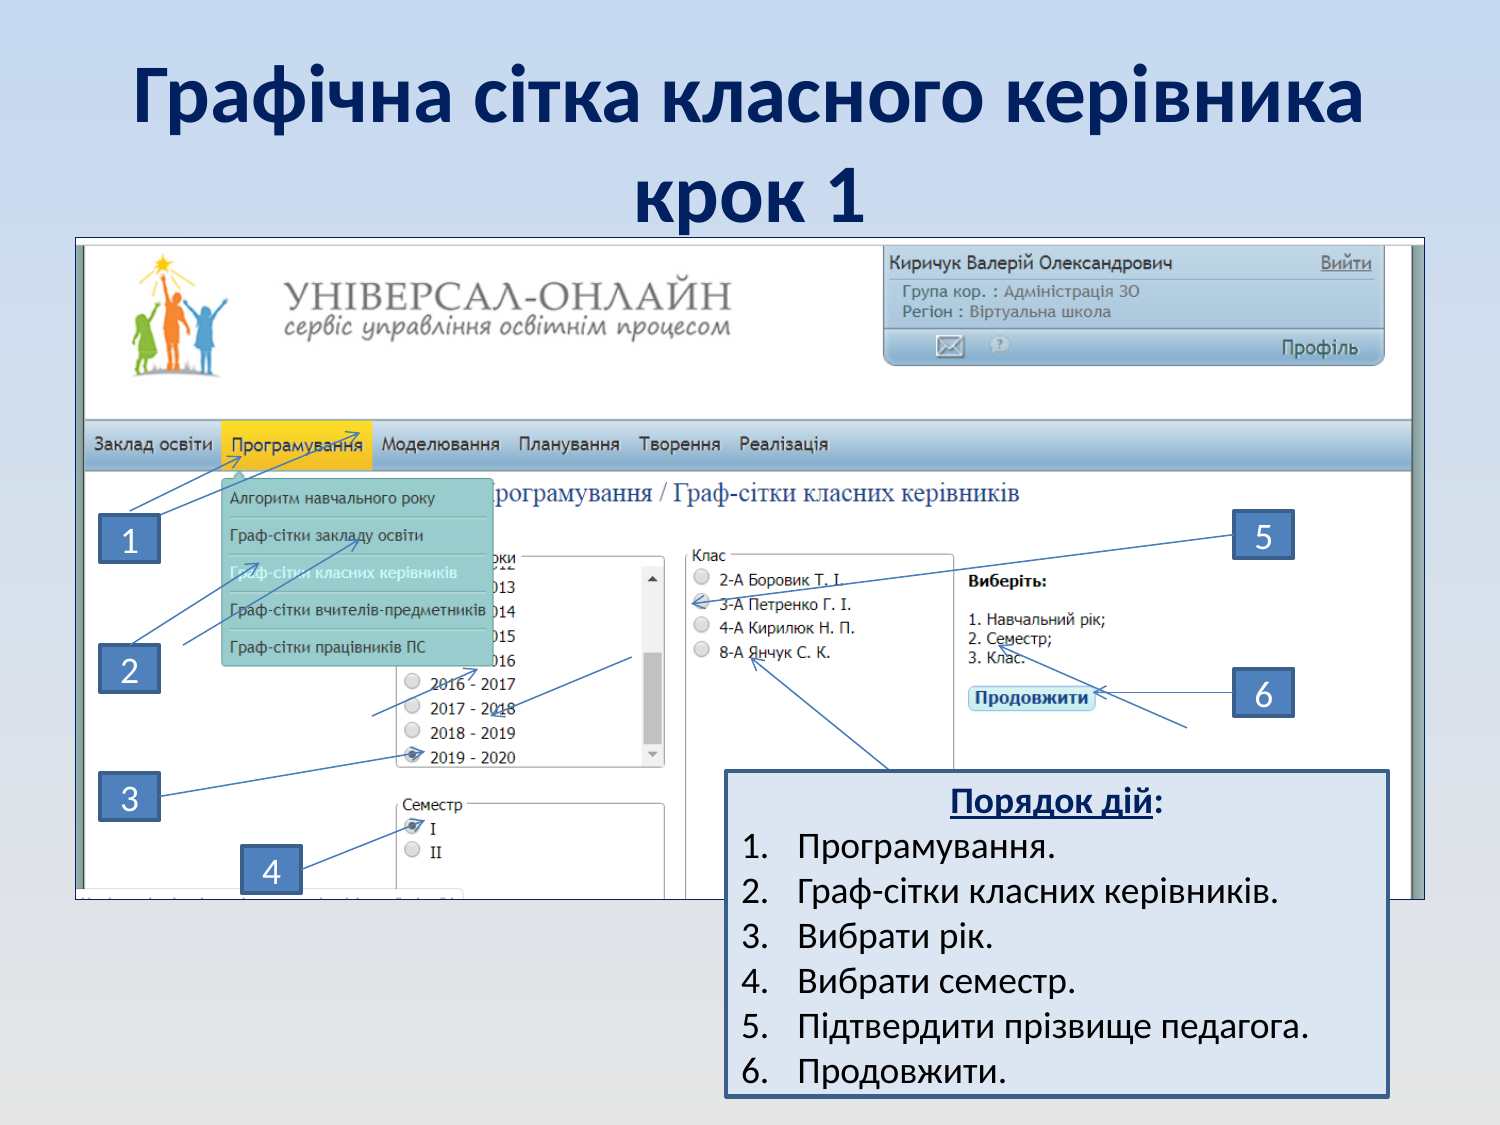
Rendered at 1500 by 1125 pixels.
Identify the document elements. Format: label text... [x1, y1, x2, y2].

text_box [997, 644, 1188, 729]
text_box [489, 656, 633, 717]
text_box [371, 668, 479, 717]
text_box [300, 819, 426, 870]
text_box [690, 534, 1235, 604]
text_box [129, 455, 243, 512]
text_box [129, 562, 260, 646]
title Графічна сітка класного керівника крок 1 [75, 45, 1425, 233]
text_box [182, 538, 361, 646]
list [74, 237, 1426, 900]
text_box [749, 656, 940, 811]
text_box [159, 751, 426, 797]
text_box Порядок дій: Програмування. Граф-сітки класних керівників. Вибрати рік. Вибрати семестр. Підтвердити прізвище педагога. Продовжити. [724, 908, 1390, 1099]
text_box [159, 432, 361, 516]
